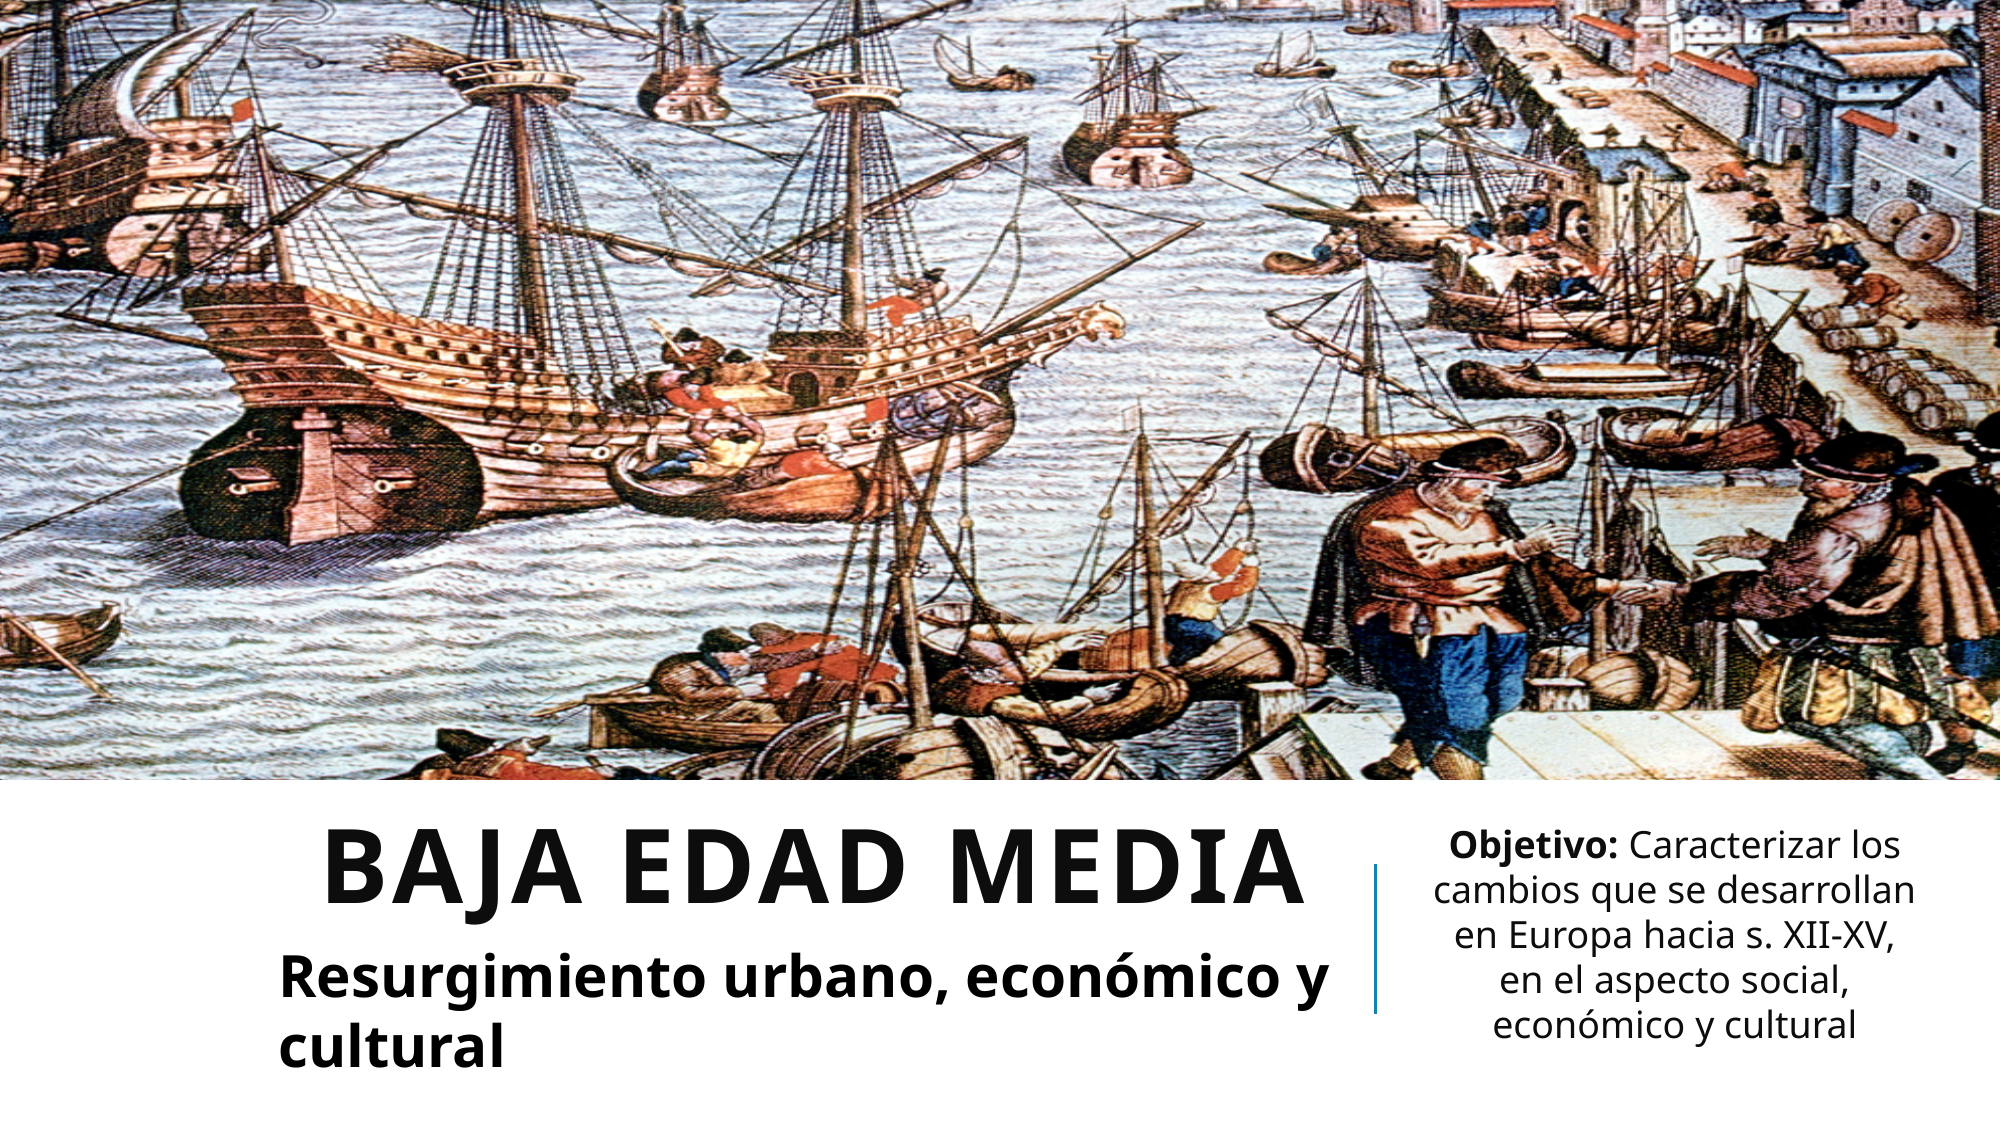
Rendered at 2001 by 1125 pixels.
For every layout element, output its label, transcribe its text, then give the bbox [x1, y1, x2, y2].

text_box Resurgimiento urbano, económico y cultural [263, 931, 1473, 1087]
list Objetivo: Caracterizar los cambios que se desarrollan en Europa hacia s. XII-XV, en el aspecto social, económico y cultural [1412, 813, 1938, 1054]
picture [0, 0, 2000, 780]
title BAJA EDAD MEDIA [50, 815, 1325, 1056]
